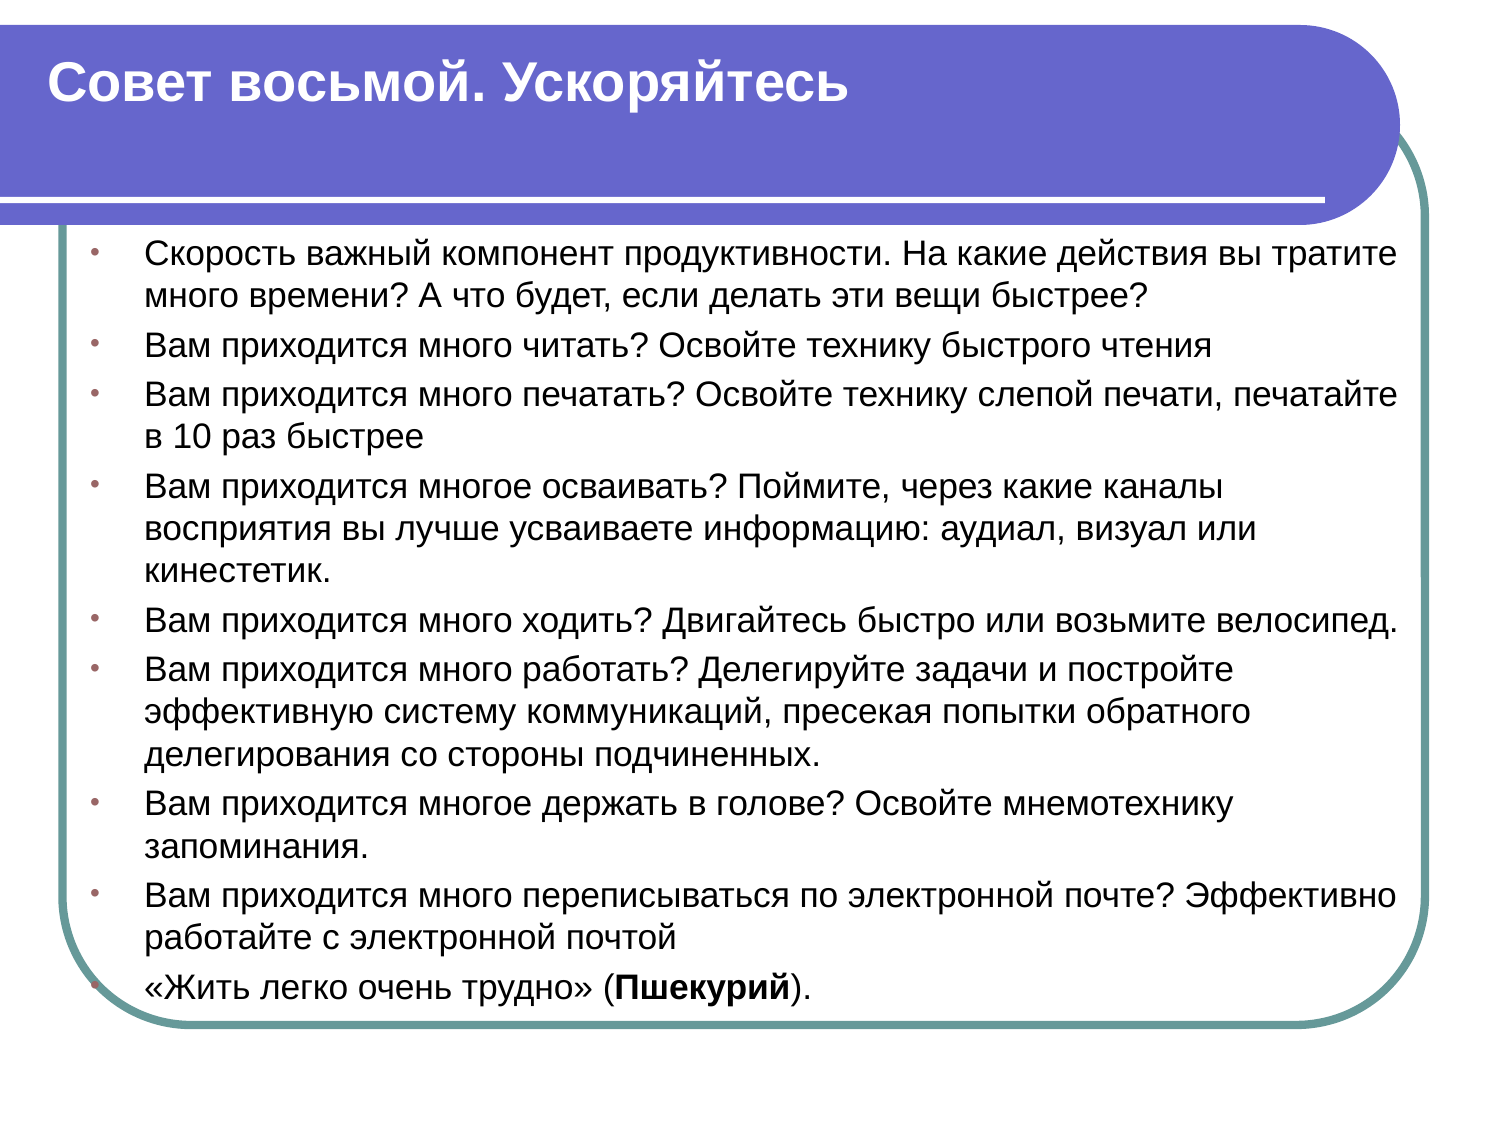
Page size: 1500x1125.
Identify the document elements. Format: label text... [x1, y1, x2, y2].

title Совет восьмой. Ускоряйтесь [31, 37, 1348, 188]
list Скорость важный компонент продуктивности. На какие действия вы тратите много времени? А что будет, если делать эти вещи быстрее? Вам приходится много читать? Освойте технику быстрого чтения Вам приходится много печатать? Освойте технику слепой печати, печатайте в 10 раз быстрее Вам приходится многое осваивать? Поймите, через какие каналы восприятия вы лучше усваиваете информацию: аудиал, визуал или кинестетик. Вам приходится много ходить? Двигайтесь быстро или возьмите велосипед. Вам приходится много работать? Делегируйте задачи и постройте эффективную систему коммуникаций, пресекая попытки обратного делегирования со стороны подчиненных. Вам приходится многое держать в голове? Освойте мнемотехнику запоминания. Вам приходится много переписываться по электронной почте? Эффективно работайте с электронной почтой «Жить легко очень трудно» (Пшекурий). [74, 222, 1426, 1067]
